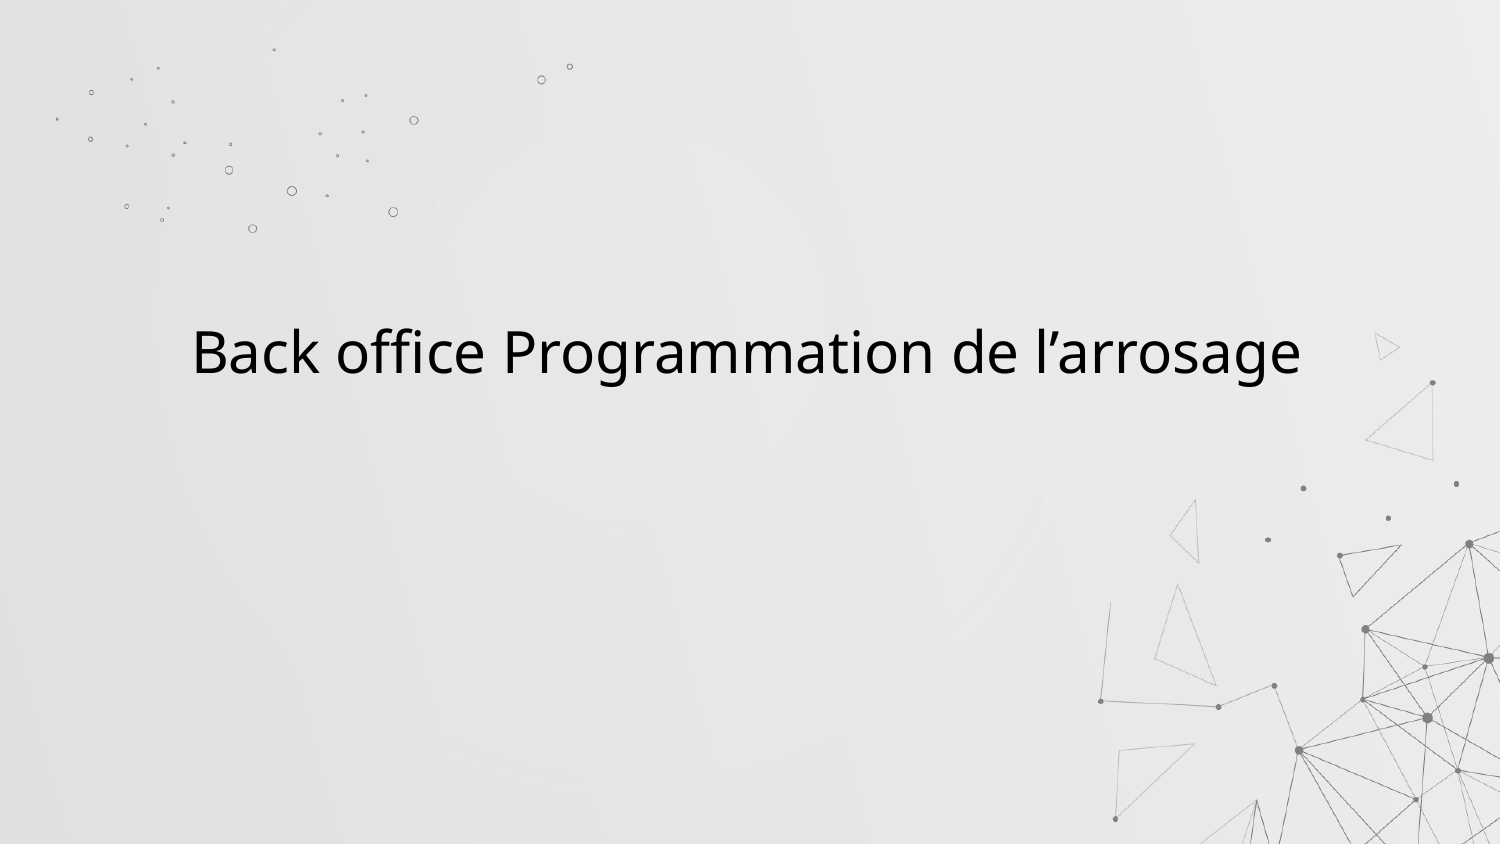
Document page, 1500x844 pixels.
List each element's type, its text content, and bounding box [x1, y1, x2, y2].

picture [0, 0, 1500, 844]
text_box Back office Programmation de l’arrosage [54, 308, 1439, 393]
